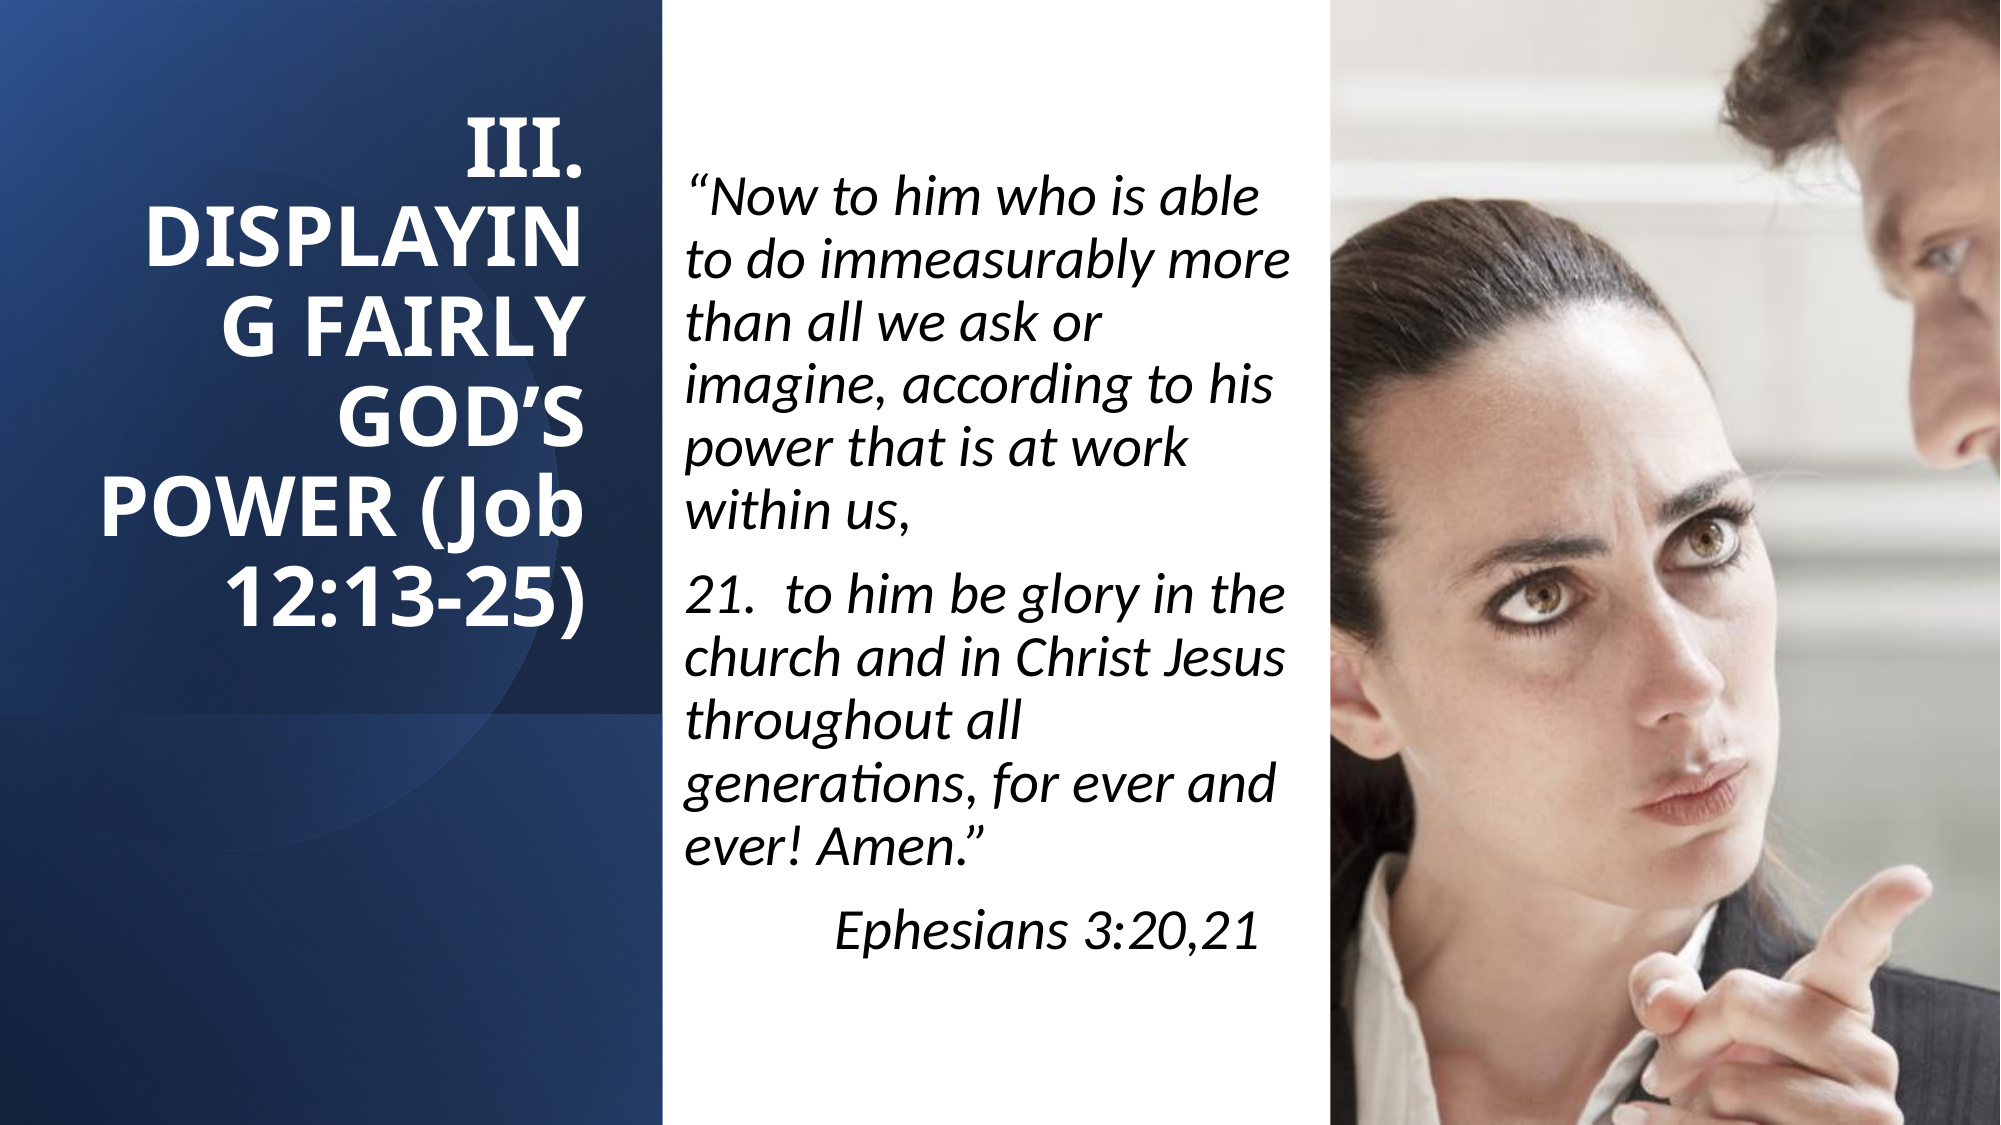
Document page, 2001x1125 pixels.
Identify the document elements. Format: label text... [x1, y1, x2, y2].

list “Now to him who is able to do immeasurably more than all we ask or imagine, according to his power that is at work within us, 21. to him be glory in the church and in Christ Jesus throughout all generations, for ever and ever! Amen.” Ephesians 3:20,21 [669, 1, 1330, 1125]
text_box [0, 0, 663, 1125]
text_box [663, 0, 1330, 1125]
title III. DISPLAYING FAIRLY GOD’S POWER (Job 12:13-25) [76, 96, 602, 652]
picture [1330, 0, 2000, 1125]
